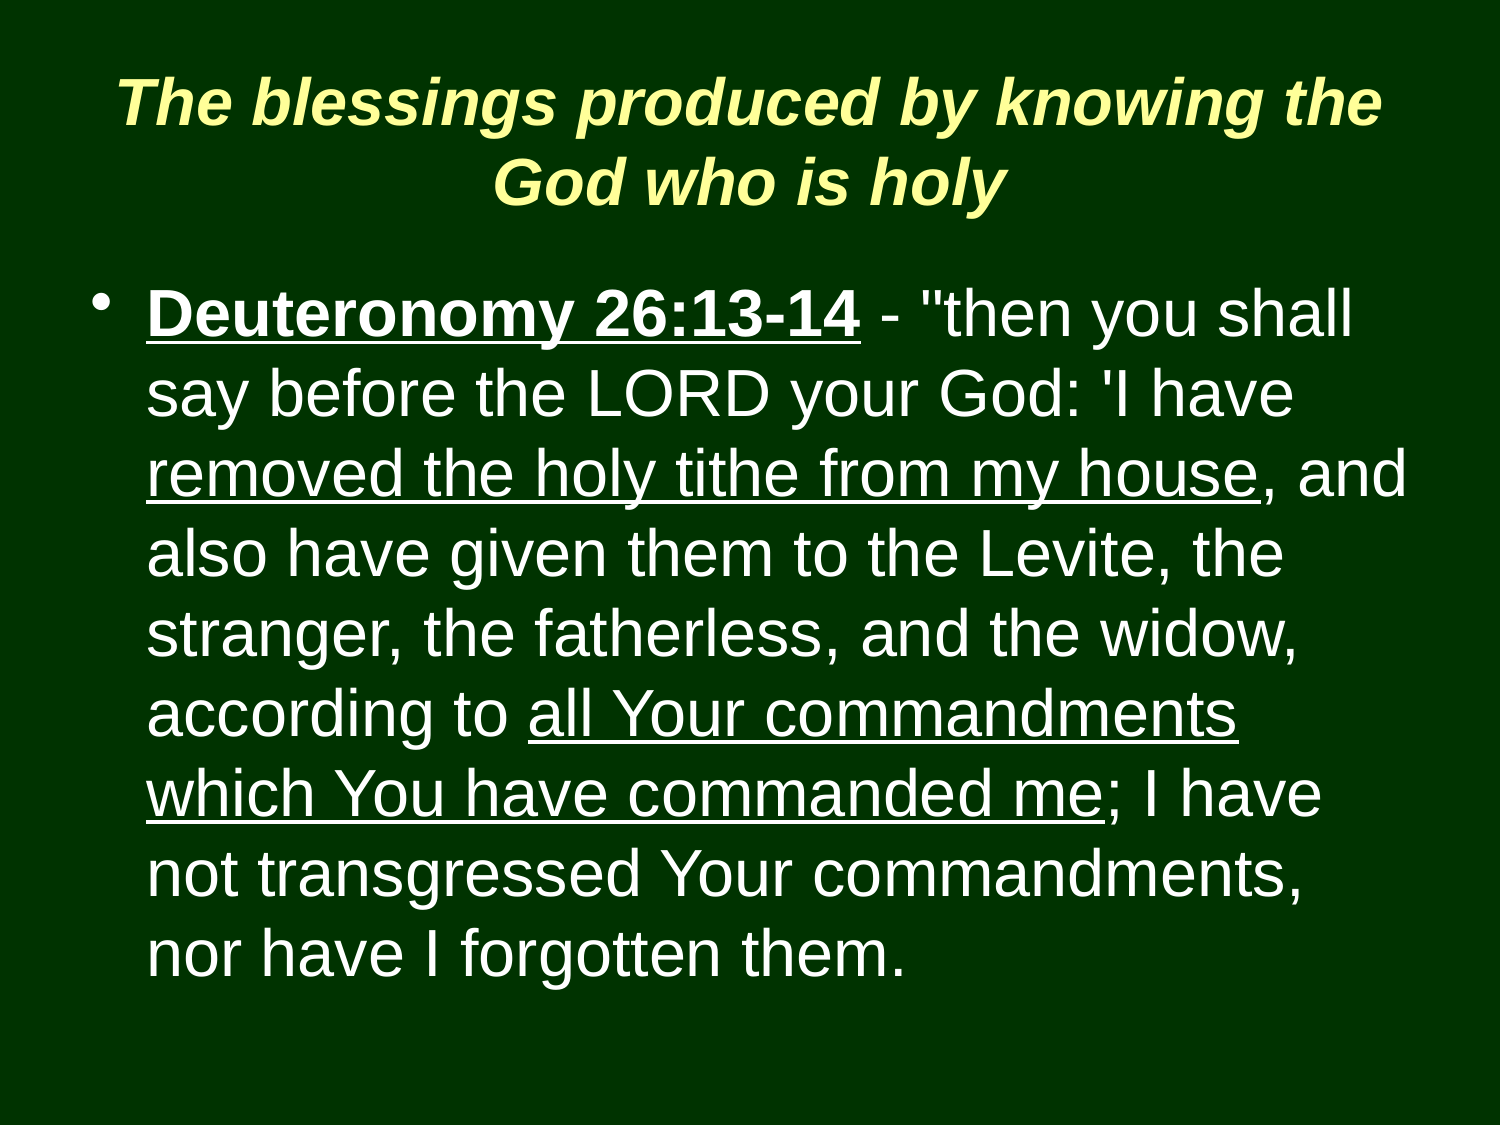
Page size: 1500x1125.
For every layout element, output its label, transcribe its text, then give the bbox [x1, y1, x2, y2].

list Deuteronomy 26:13-14 - "then you shall say before the LORD your God: 'I have removed the holy tithe from my house, and also have given them to the Levite, the stranger, the fatherless, and the widow, according to all Your commandments which You have commanded me; I have not transgressed Your commandments, nor have I forgotten them. [75, 262, 1425, 1005]
title The blessings produced by knowing the God who is holy [75, 45, 1425, 233]
